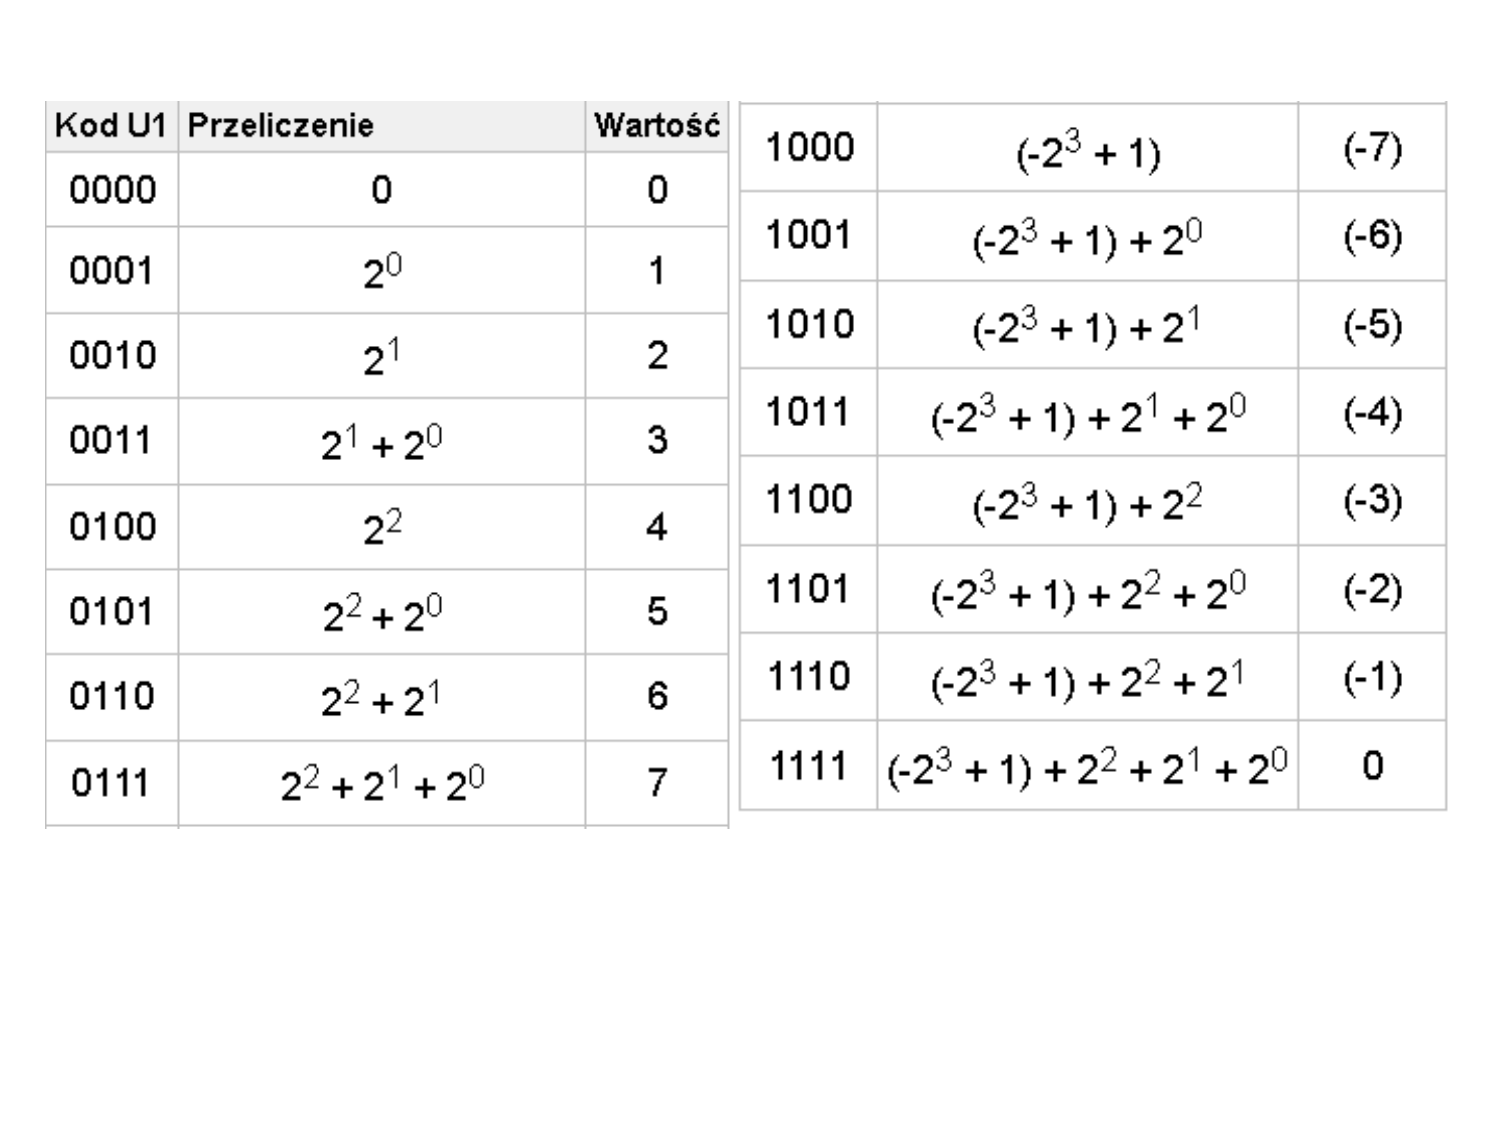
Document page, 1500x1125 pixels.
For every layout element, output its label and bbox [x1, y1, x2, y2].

picture [45, 101, 1452, 829]
